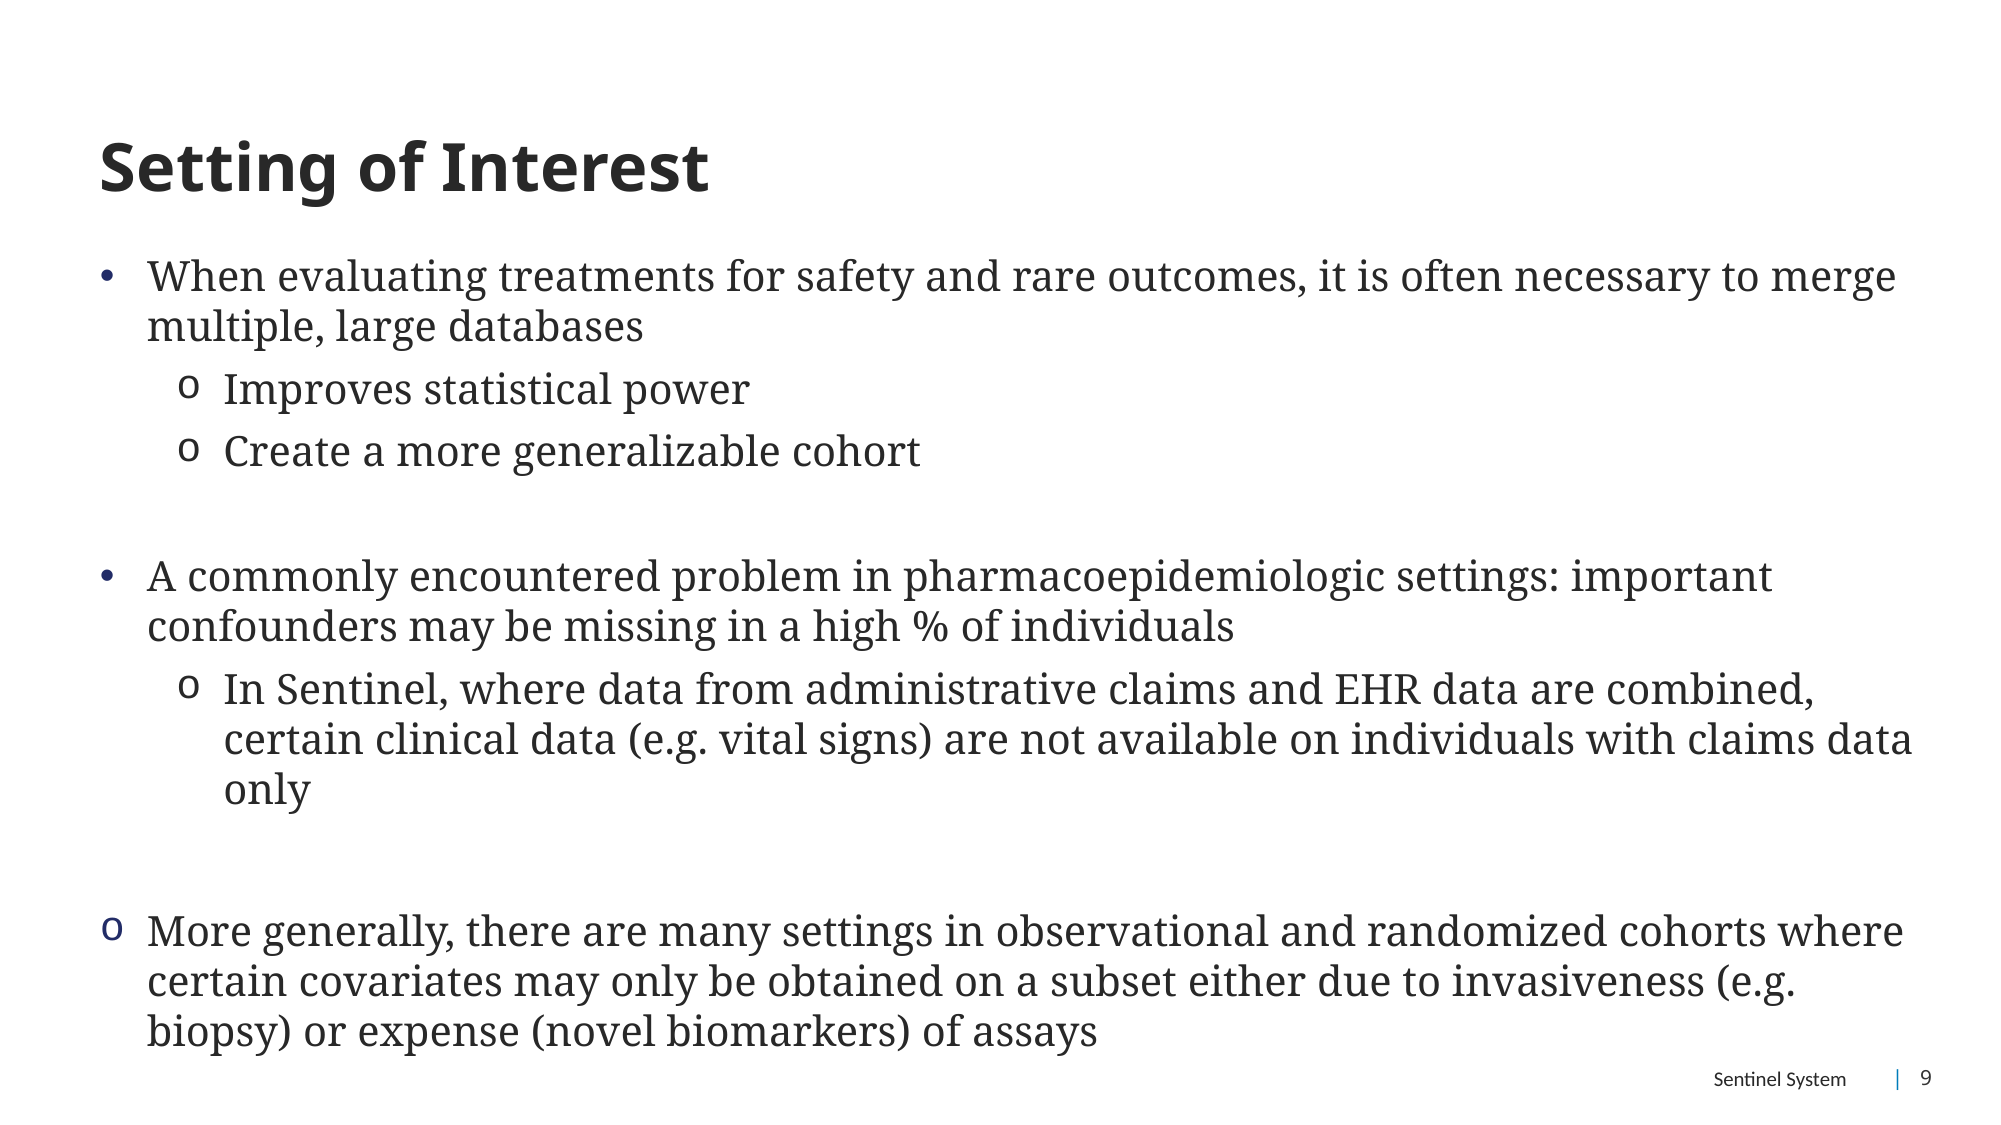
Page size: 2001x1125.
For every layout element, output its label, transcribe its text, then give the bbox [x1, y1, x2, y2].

title Setting of Interest [99, 99, 1932, 205]
list When evaluating treatments for safety and rare outcomes, it is often necessary to merge multiple, large databases Improves statistical power Create a more generalizable cohort A commonly encountered problem in pharmacoepidemiologic settings: important confounders may be missing in a high % of individuals In Sentinel, where data from administrative claims and EHR data are combined, certain clinical data (e.g. vital signs) are not available on individuals with claims data only More generally, there are many settings in observational and randomized cohorts where certain covariates may only be obtained on a subset either due to invasiveness (e.g. biopsy) or expense (novel biomarkers) of assays [99, 249, 1932, 1025]
